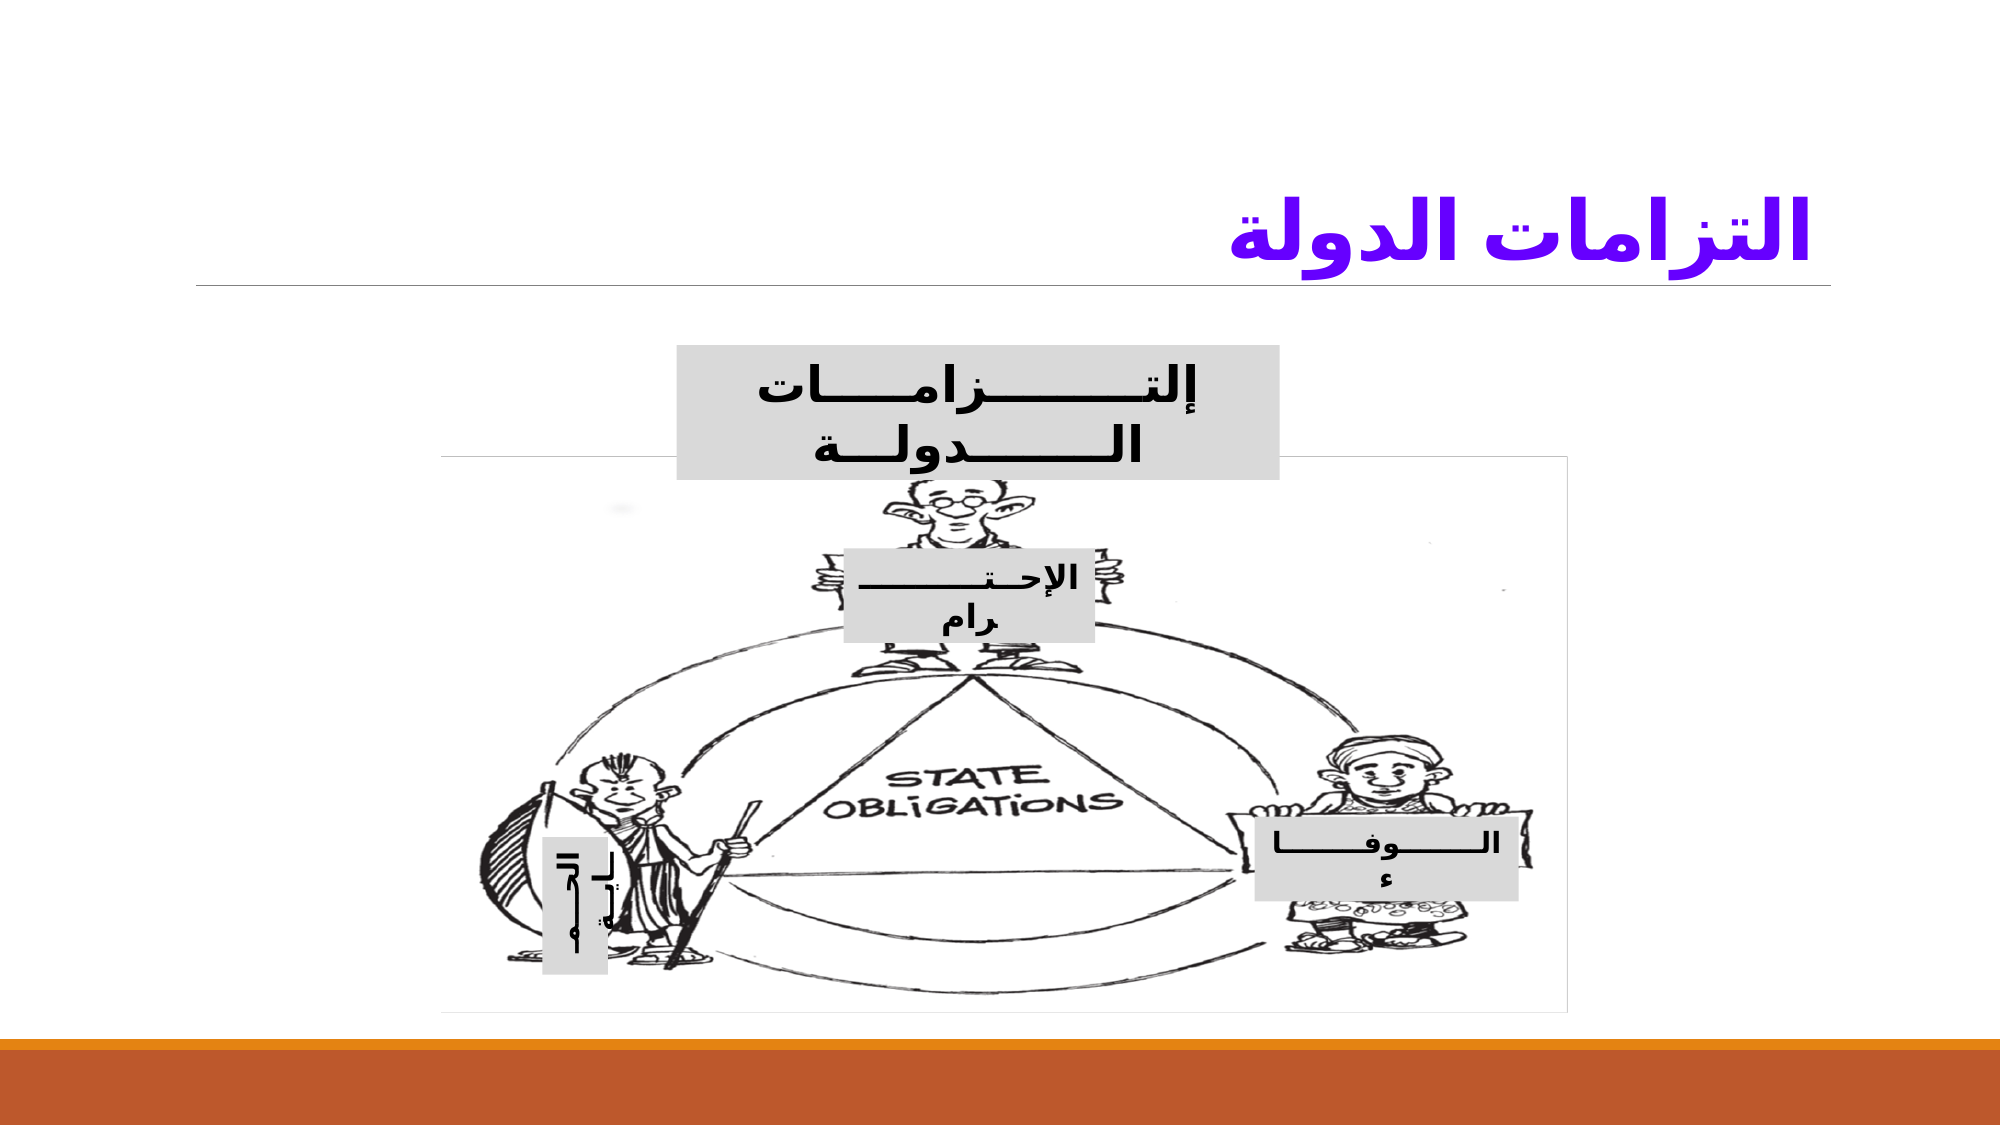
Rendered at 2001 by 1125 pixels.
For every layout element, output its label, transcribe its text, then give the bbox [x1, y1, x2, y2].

title التزامات الدولة [180, 47, 1830, 285]
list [372, 302, 1613, 1013]
